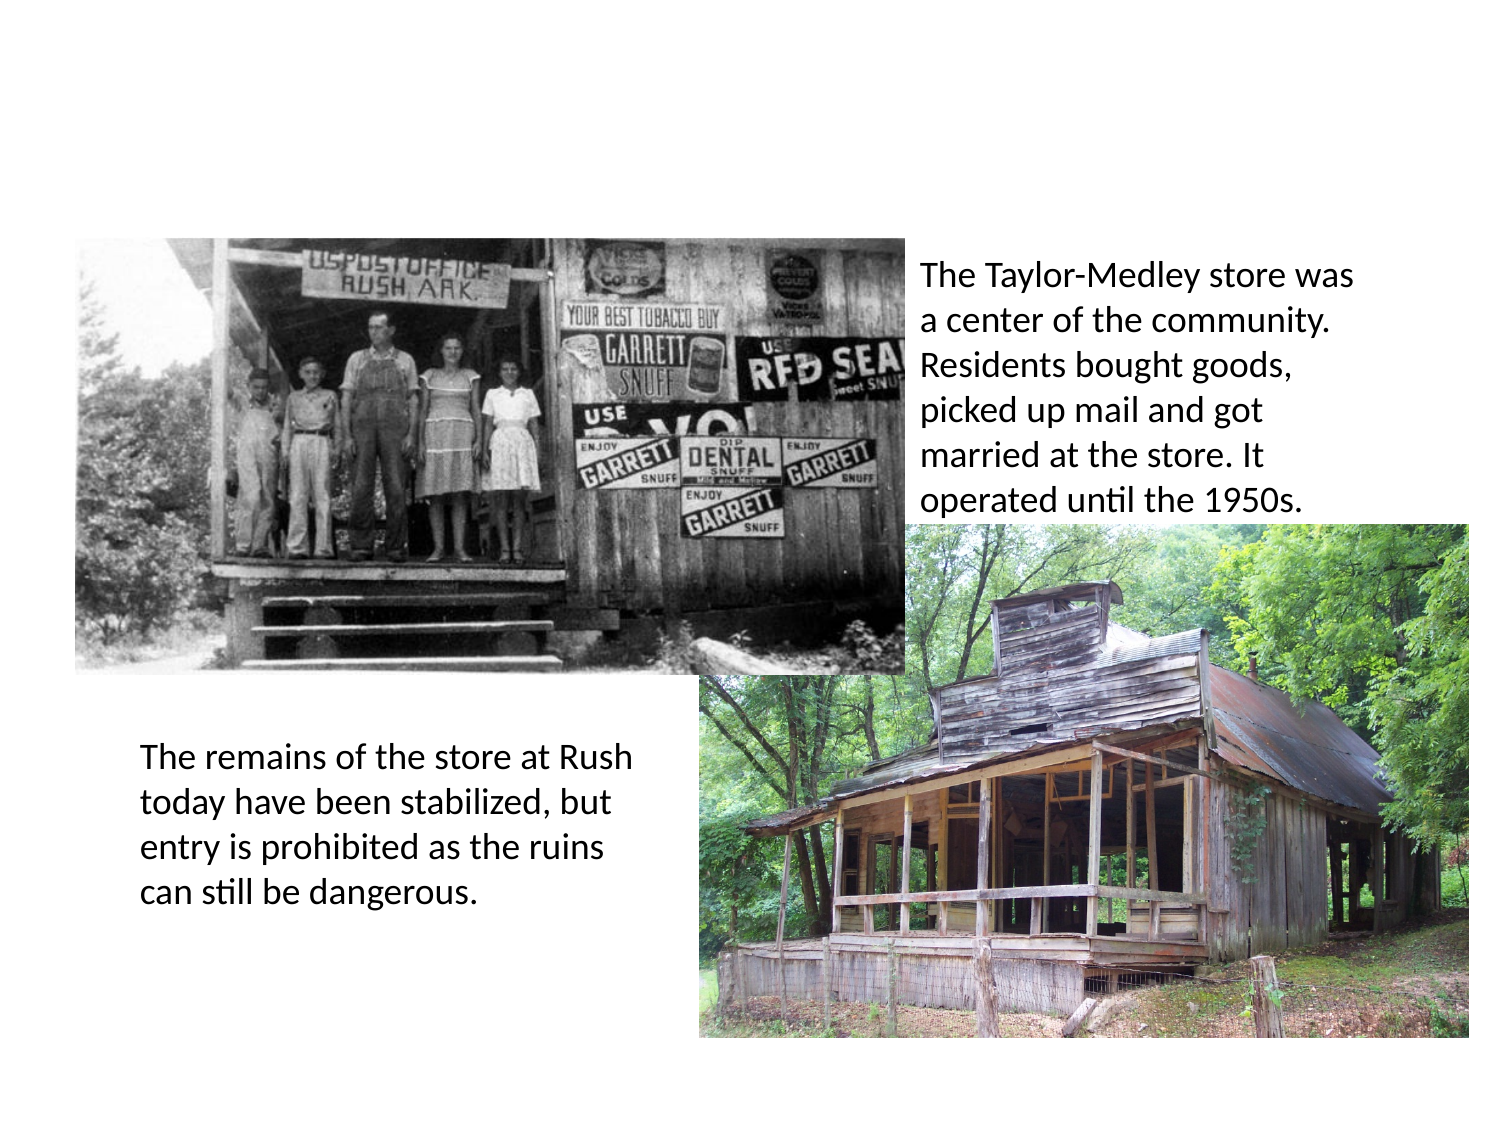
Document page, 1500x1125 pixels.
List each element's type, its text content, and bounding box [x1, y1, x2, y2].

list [699, 524, 1469, 1038]
text_box The remains of the store at Rush today have been stabilized, but entry is prohibited as the ruins can still be dangerous. [124, 724, 650, 920]
picture [74, 237, 906, 676]
text_box The Taylor-Medley store was a center of the community. Residents bought goods, picked up mail and got married at the store. It operated until the 1950s. [909, 243, 1393, 523]
